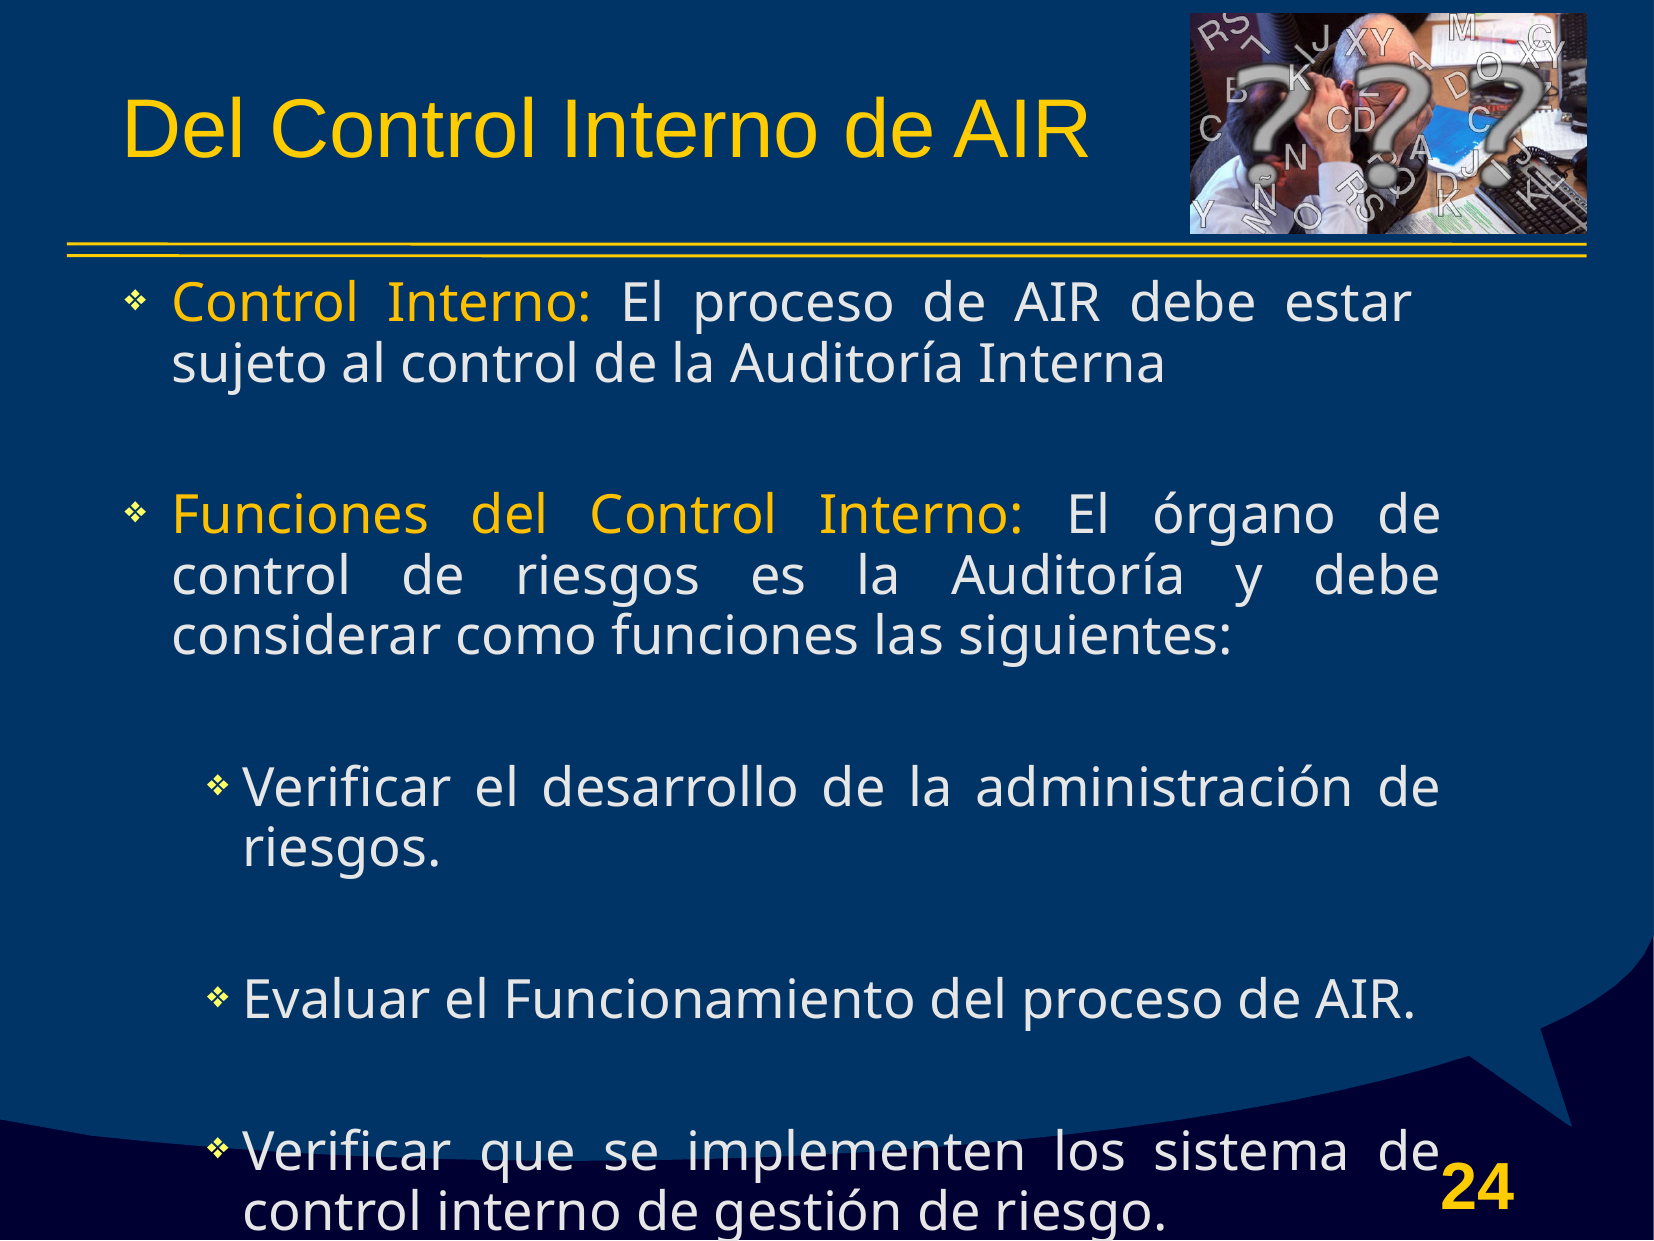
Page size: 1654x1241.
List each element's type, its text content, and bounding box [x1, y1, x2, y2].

list Control Interno: El proceso de AIR debe estar sujeto al control de la Auditoría Interna Funciones del Control Interno: El órgano de control de riesgos es la Auditoría y debe considerar como funciones las siguientes: Verificar el desarrollo de la administración de riesgos. Evaluar el Funcionamiento del proceso de AIR. Verificar que se implementen los sistema de control interno de gestión de riesgo. [29, 203, 1443, 1241]
picture [1189, 12, 1587, 234]
title Del Control Interno de AIR [121, 25, 1184, 203]
